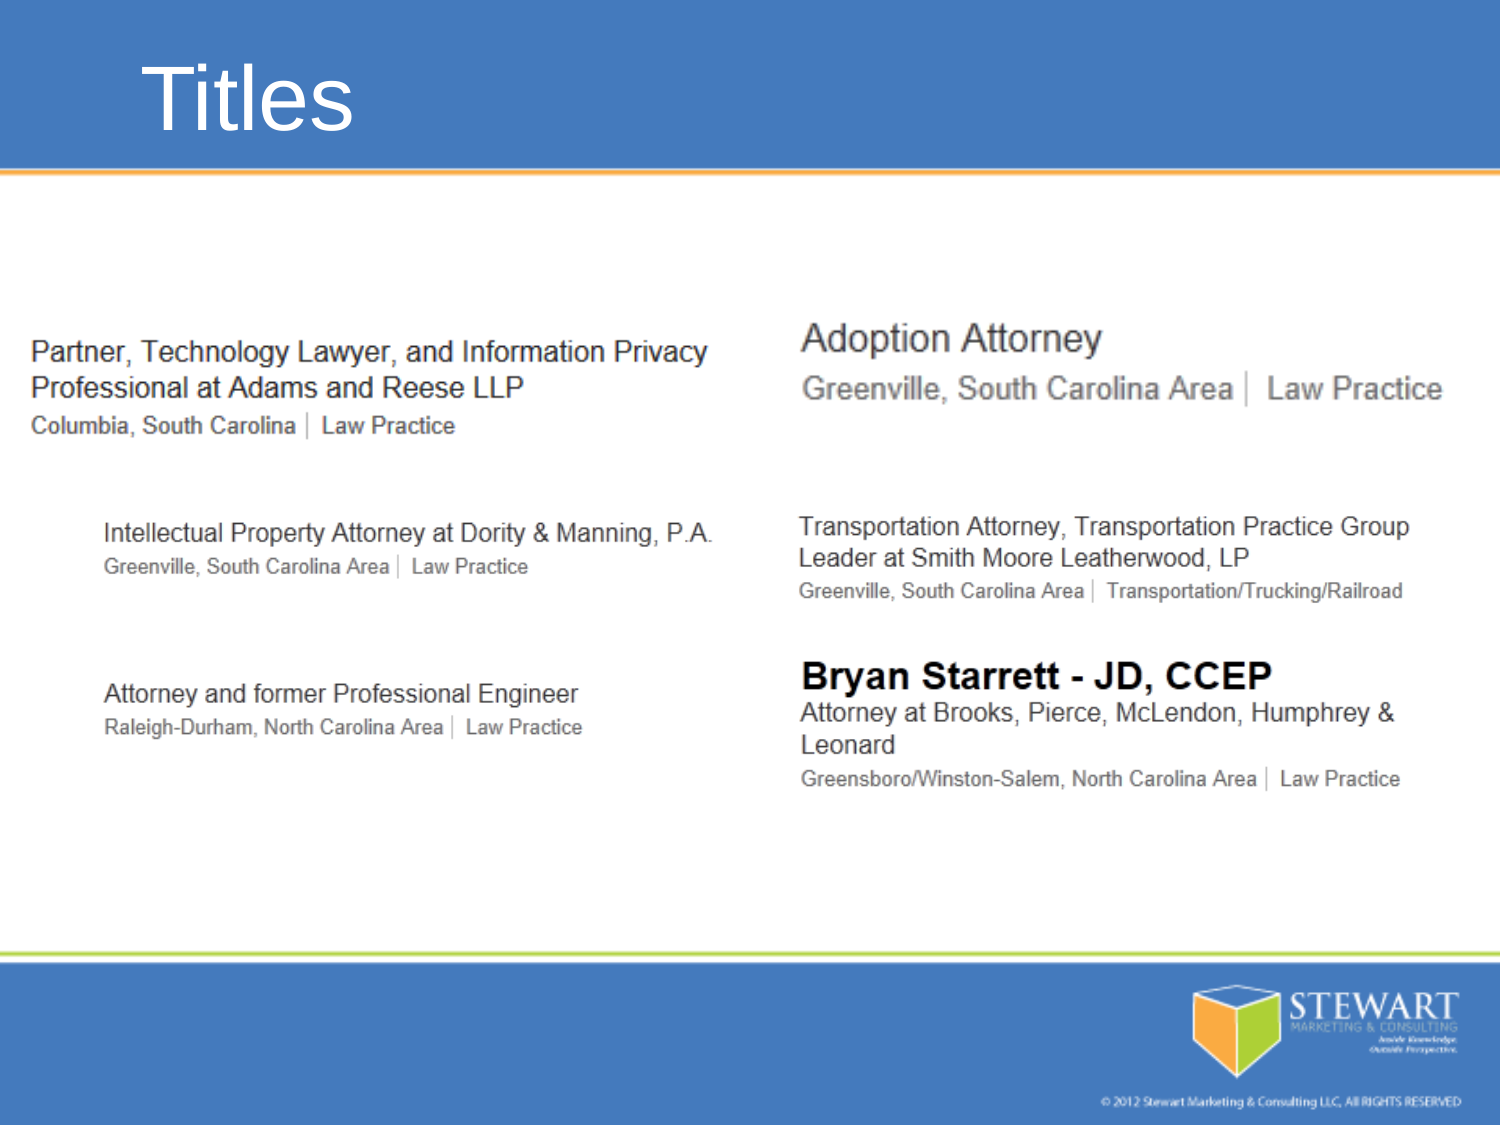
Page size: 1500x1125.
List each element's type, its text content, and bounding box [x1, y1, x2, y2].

title Titles [125, 0, 1400, 188]
picture [0, 0, 1500, 1125]
